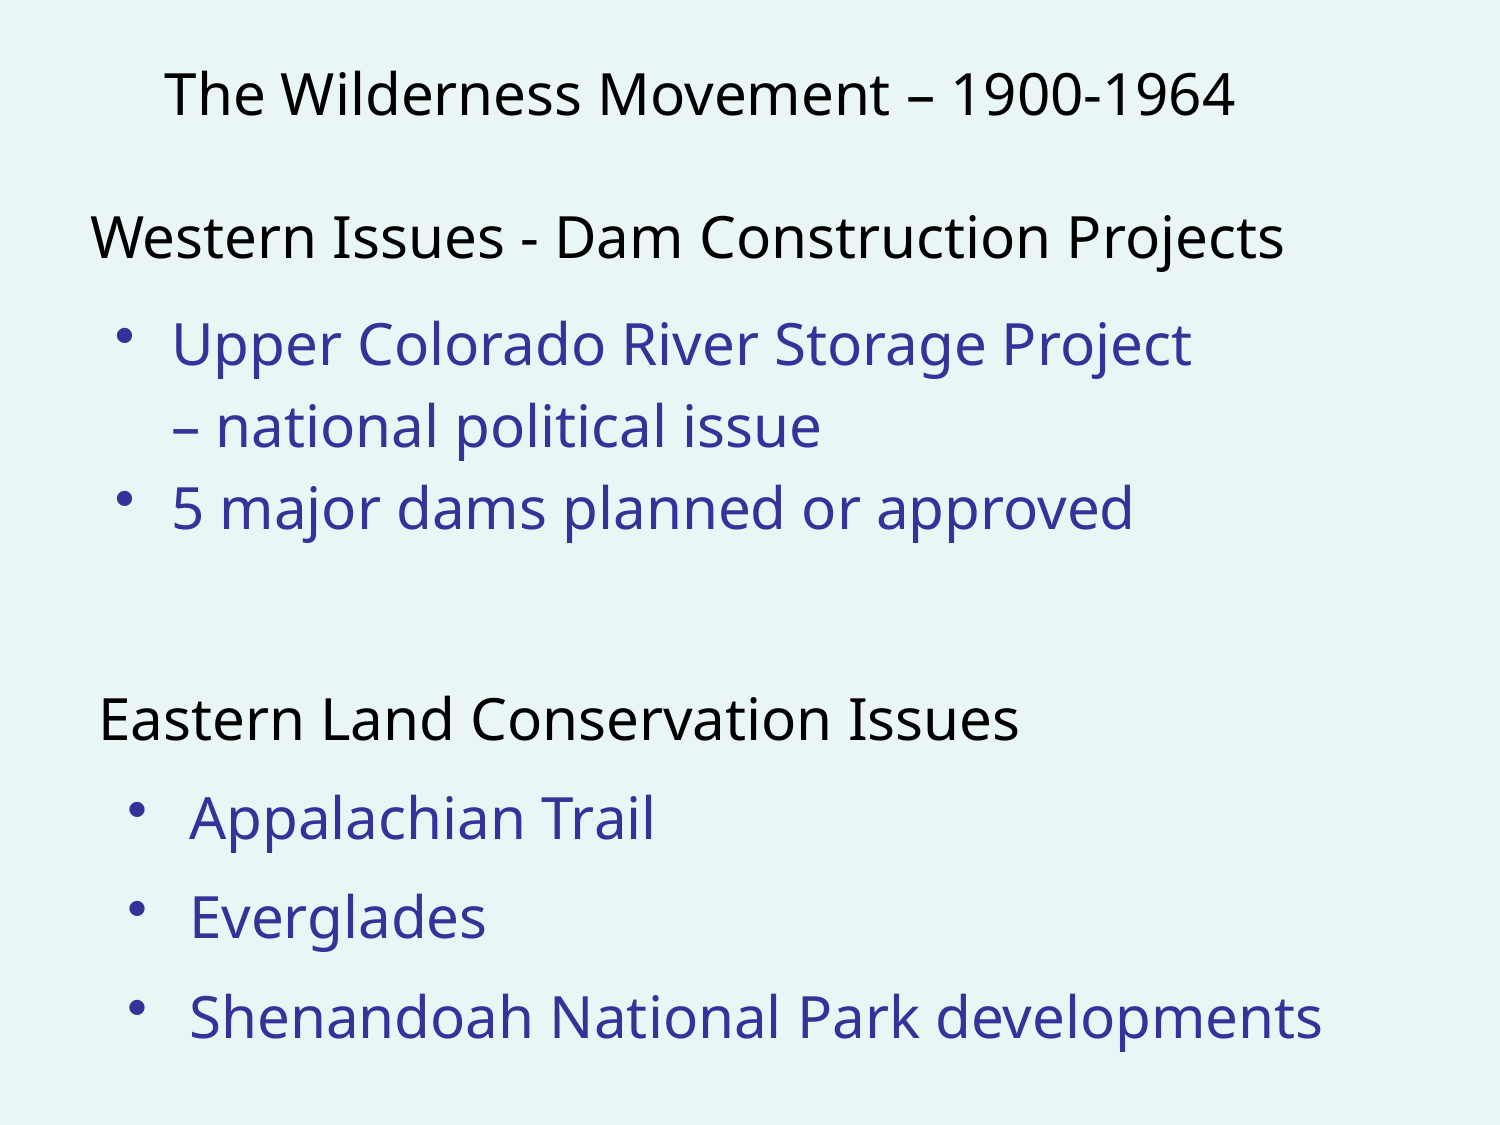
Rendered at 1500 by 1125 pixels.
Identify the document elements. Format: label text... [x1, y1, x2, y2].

title Western Issues - Dam Construction Projects [75, 162, 1425, 308]
list Upper Colorado River Storage Project – national political issue 5 major dams planned or approved [99, 299, 1438, 650]
text_box The Wilderness Movement – 1900-1964 [75, 50, 1325, 135]
text_box Eastern Land Conservation Issues Appalachian Trail Everglades Shenandoah National Park developments [37, 674, 1438, 1058]
